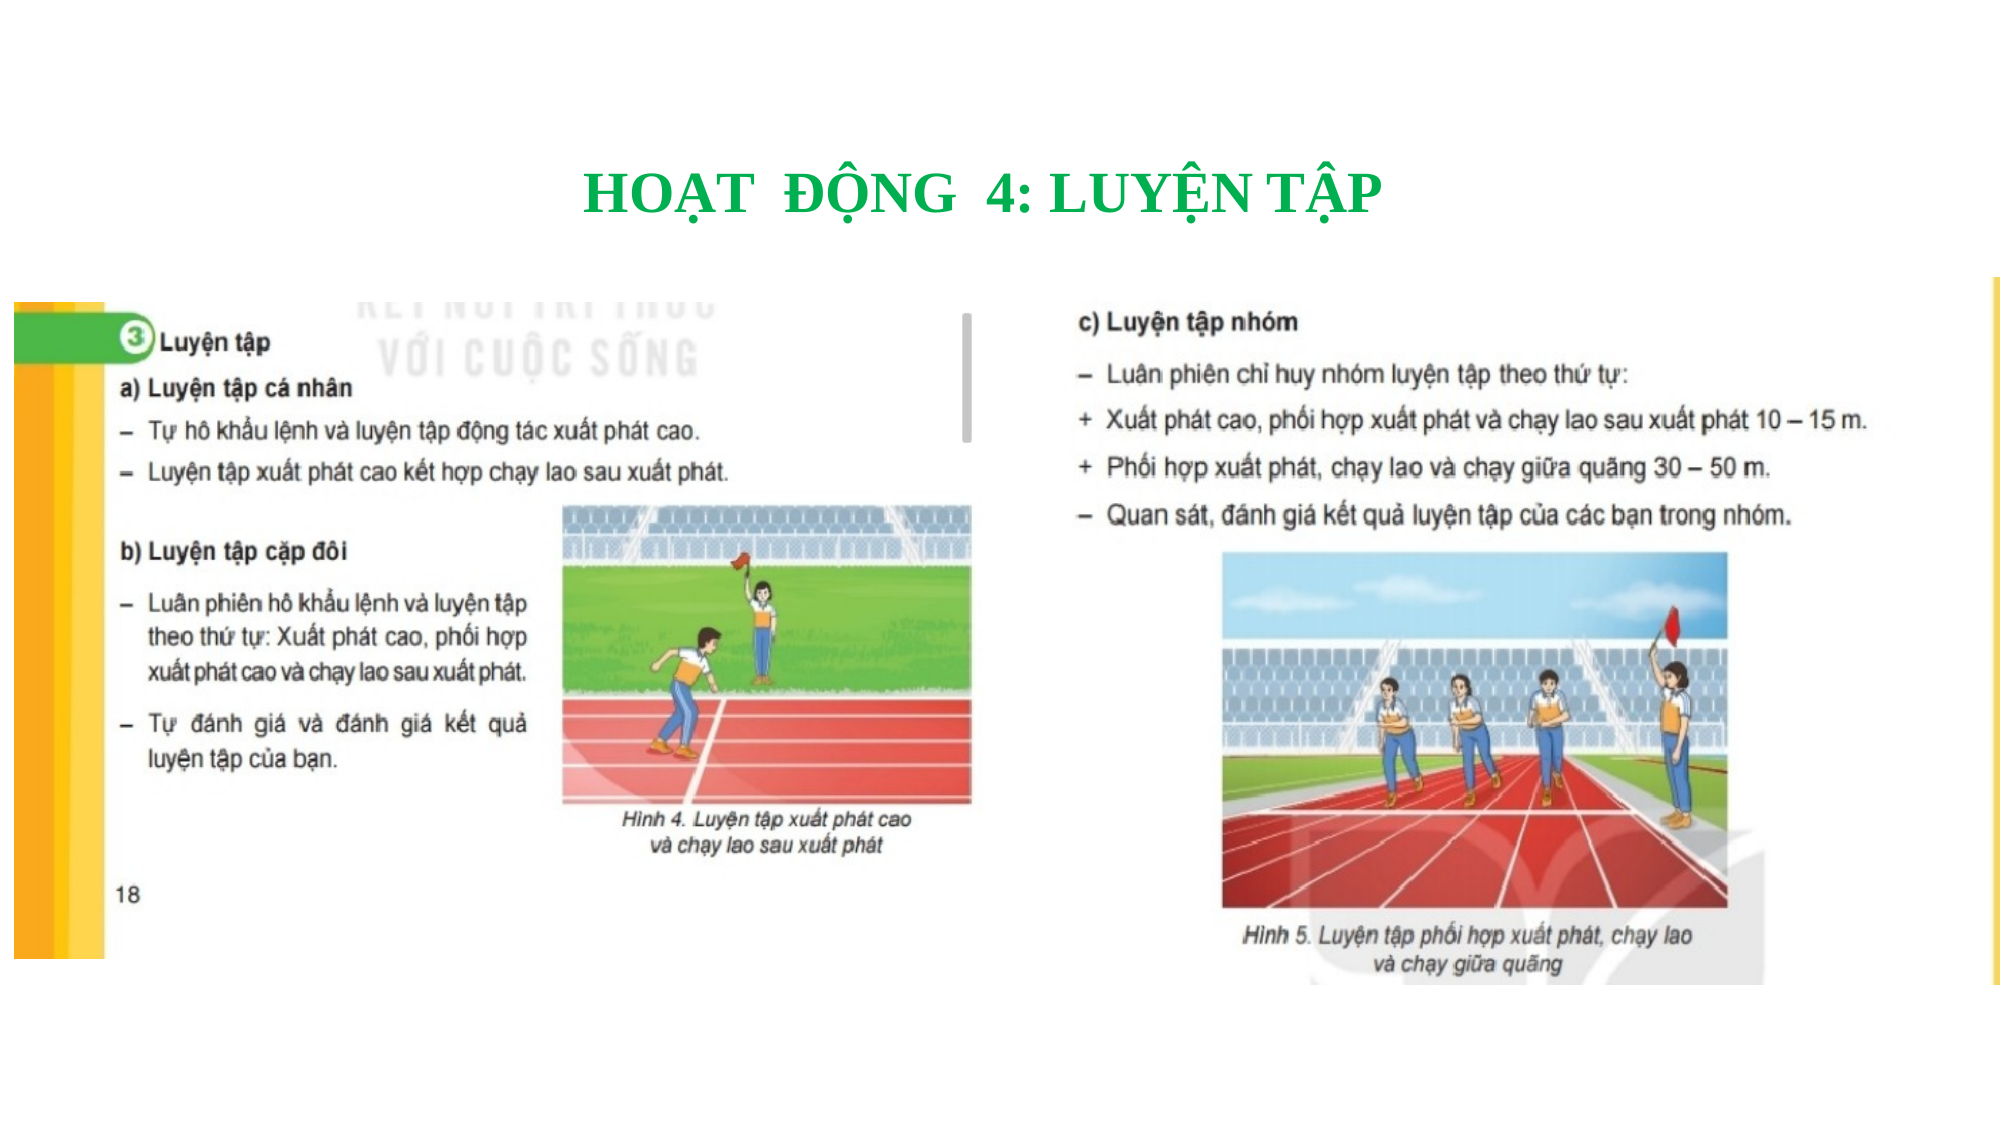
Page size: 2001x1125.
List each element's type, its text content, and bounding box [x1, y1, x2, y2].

text_box HOẠT ĐỘNG 4: LUYỆN TẬP [201, 146, 1766, 232]
picture [14, 277, 2000, 985]
